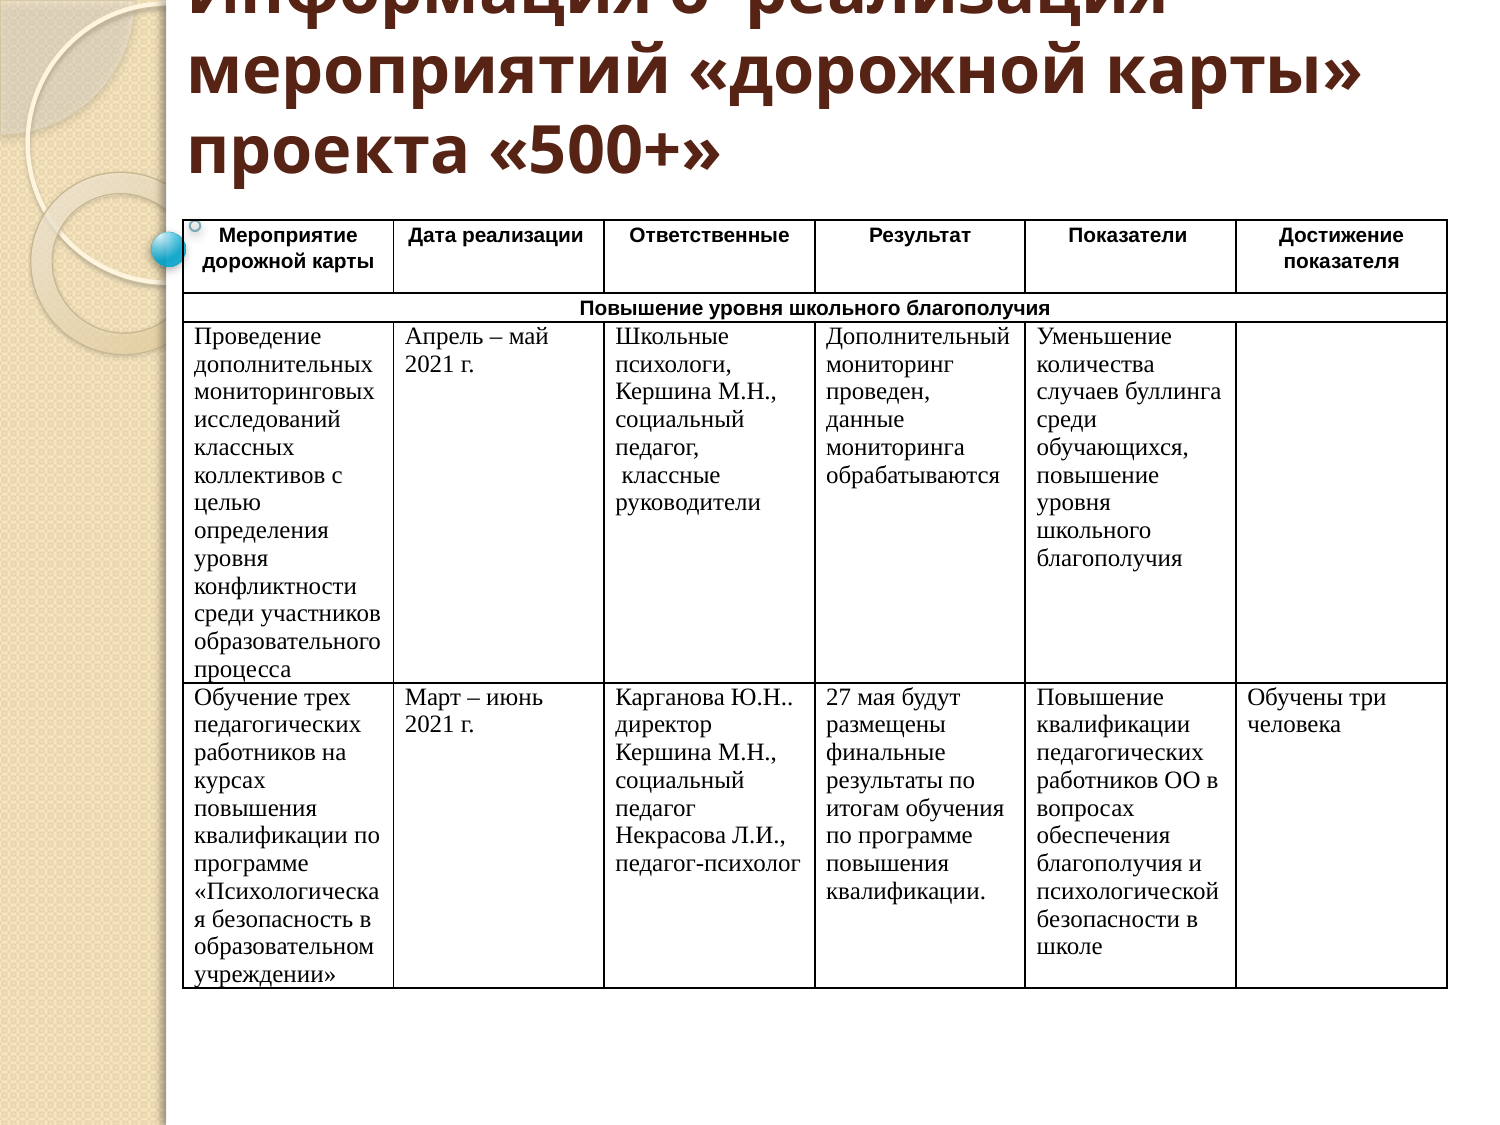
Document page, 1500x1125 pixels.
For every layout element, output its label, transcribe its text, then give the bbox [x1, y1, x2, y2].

table_header Ответственные [605, 221, 814, 292]
table_cell [1237, 323, 1446, 682]
table_cell Уменьшение количества случаев буллинга среди обучающихся, повышение уровня школьного благополучия [1026, 323, 1235, 682]
table_header Мероприятие дорожной карты [184, 221, 393, 292]
table_cell Проведение дополнительных мониторинговых исследований классных коллективов с целью определения уровня конфликтности среди участников образовательного процесса [184, 323, 393, 682]
table_cell Школьные психологи, Кершина М.Н., социальный педагог, классные руководители [605, 323, 814, 682]
table_cell Карганова Ю.Н.. директор Кершина М.Н., социальный педагог Некрасова Л.И., педагог-психолог [605, 684, 814, 987]
table_cell 27 мая будут размещены финальные результаты по итогам обучения по программе повышения квалификации. [816, 684, 1024, 987]
title Информация о реализация мероприятий «дорожной карты» проекта «500+» [171, 0, 1447, 195]
table_header Показатели [1026, 221, 1235, 292]
table_cell Обучены три человека [1237, 684, 1446, 987]
table_cell Повышение квалификации педагогических работников ОО в вопросах обеспечения благополучия и психологической безопасности в школе [1026, 684, 1235, 987]
table_cell Дополнительный мониторинг проведен, данные мониторинга обрабатываются [816, 323, 1024, 682]
table_cell Март – июнь 2021 г. [394, 684, 603, 987]
table_header Дата реализации [394, 221, 603, 292]
table_header Результат [816, 221, 1024, 292]
table_header Достижение показателя [1237, 221, 1446, 292]
table_cell Апрель – май 2021 г. [394, 323, 603, 682]
table_cell Повышение уровня школьного благополучия [184, 294, 1446, 321]
table_cell Обучение трех педагогических работников на курсах повышения квалификации по программе «Психологическая безопасность в образовательном учреждении» [184, 684, 393, 987]
